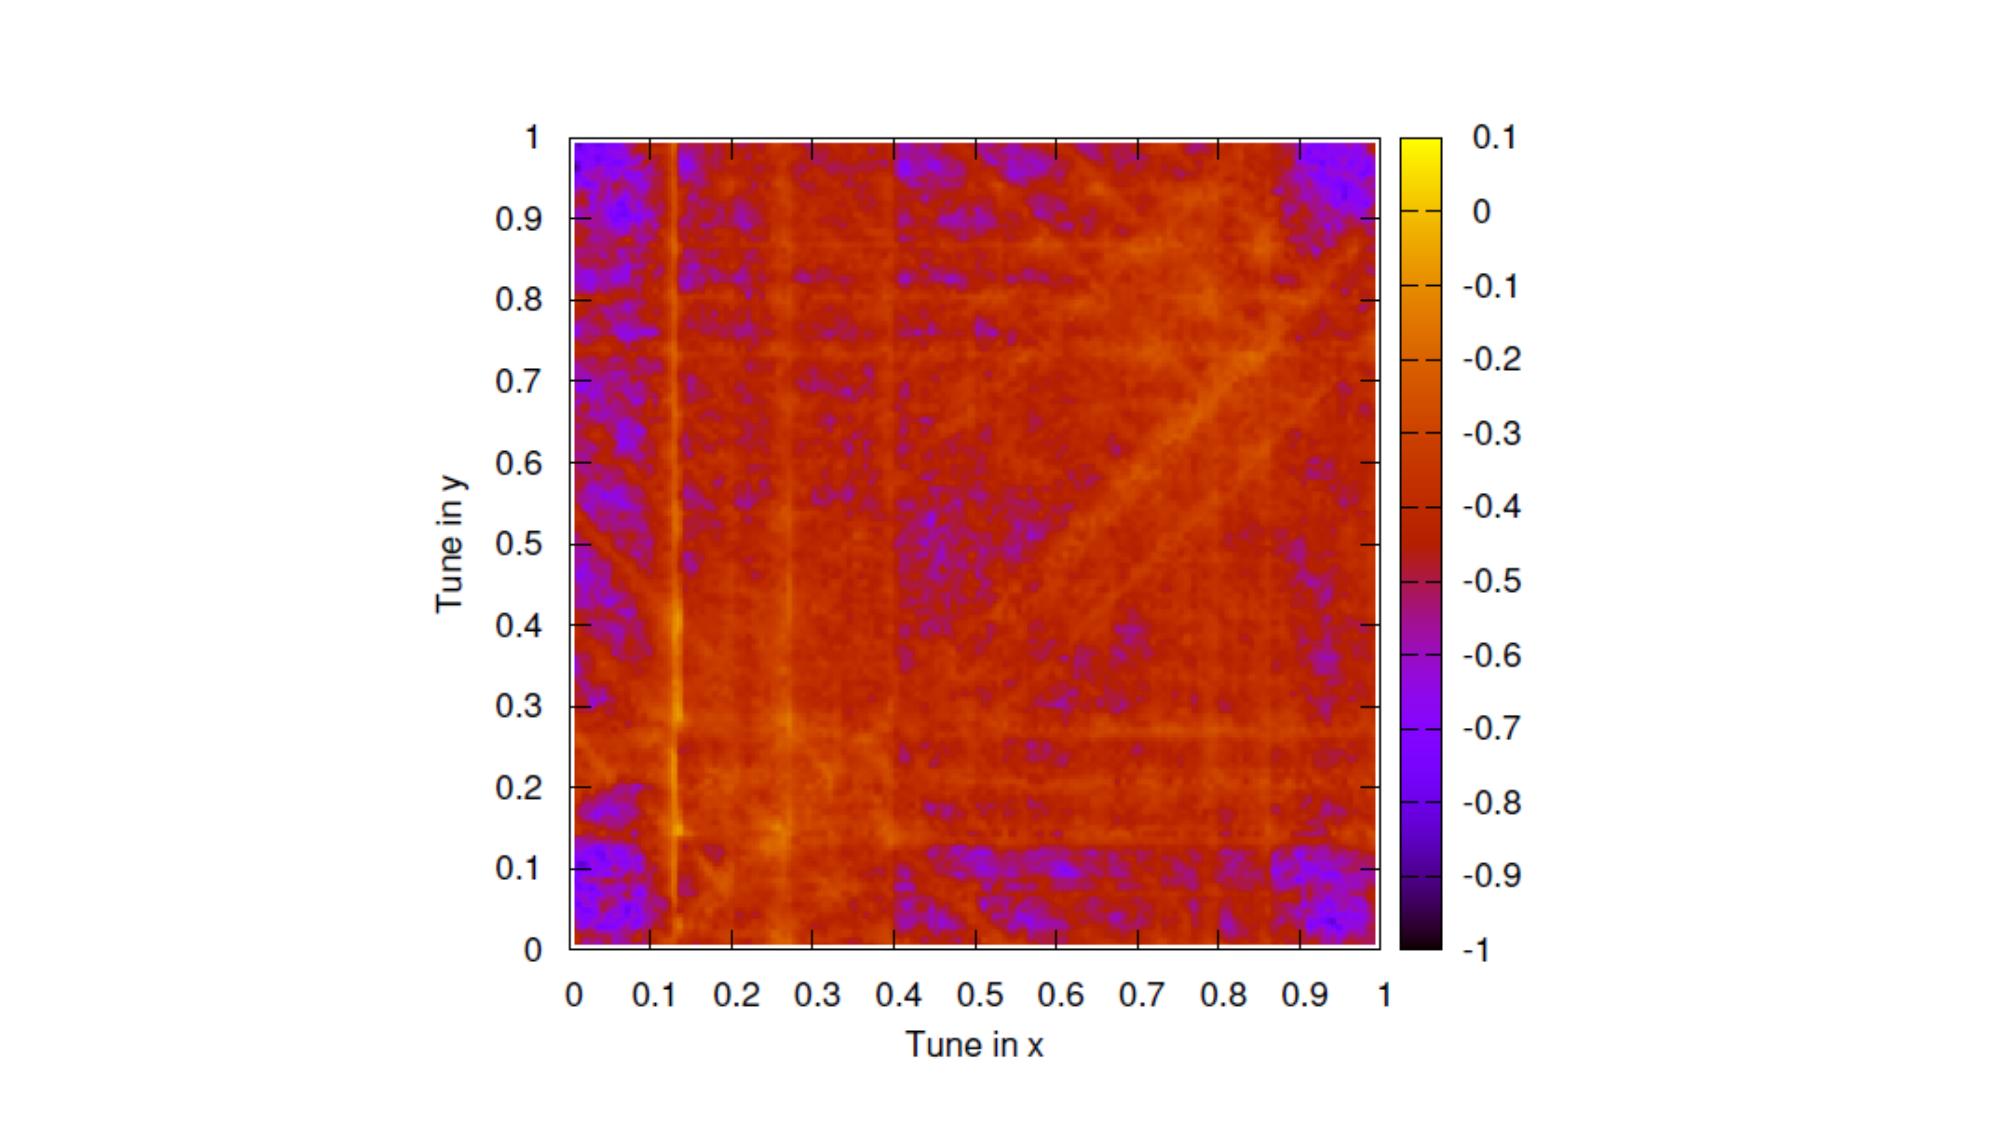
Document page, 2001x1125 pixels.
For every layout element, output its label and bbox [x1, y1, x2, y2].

picture [411, 105, 1562, 1070]
